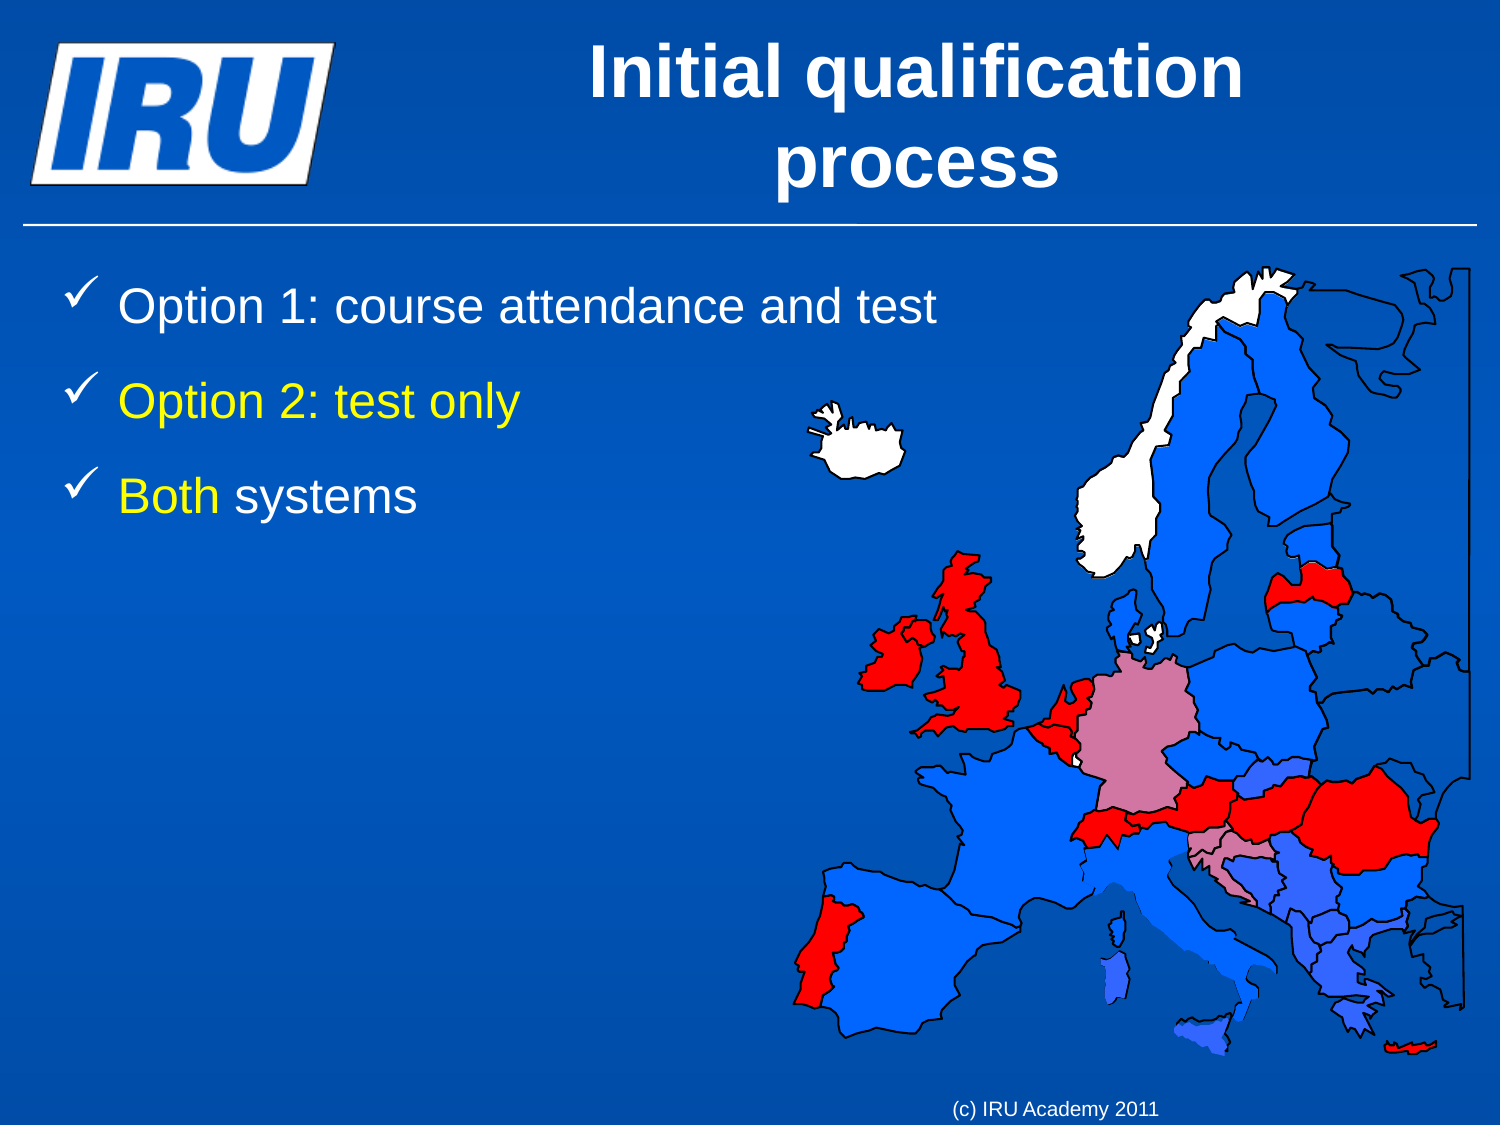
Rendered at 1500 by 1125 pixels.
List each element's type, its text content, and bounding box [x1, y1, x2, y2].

footer (c) IRU Academy 2011 [937, 1087, 1500, 1125]
picture [30, 42, 334, 186]
list Option 1: course attendance and test Option 2: test only Both systems [45, 262, 1455, 1051]
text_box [793, 266, 1470, 1057]
title Initial qualification process [334, 37, 1500, 188]
